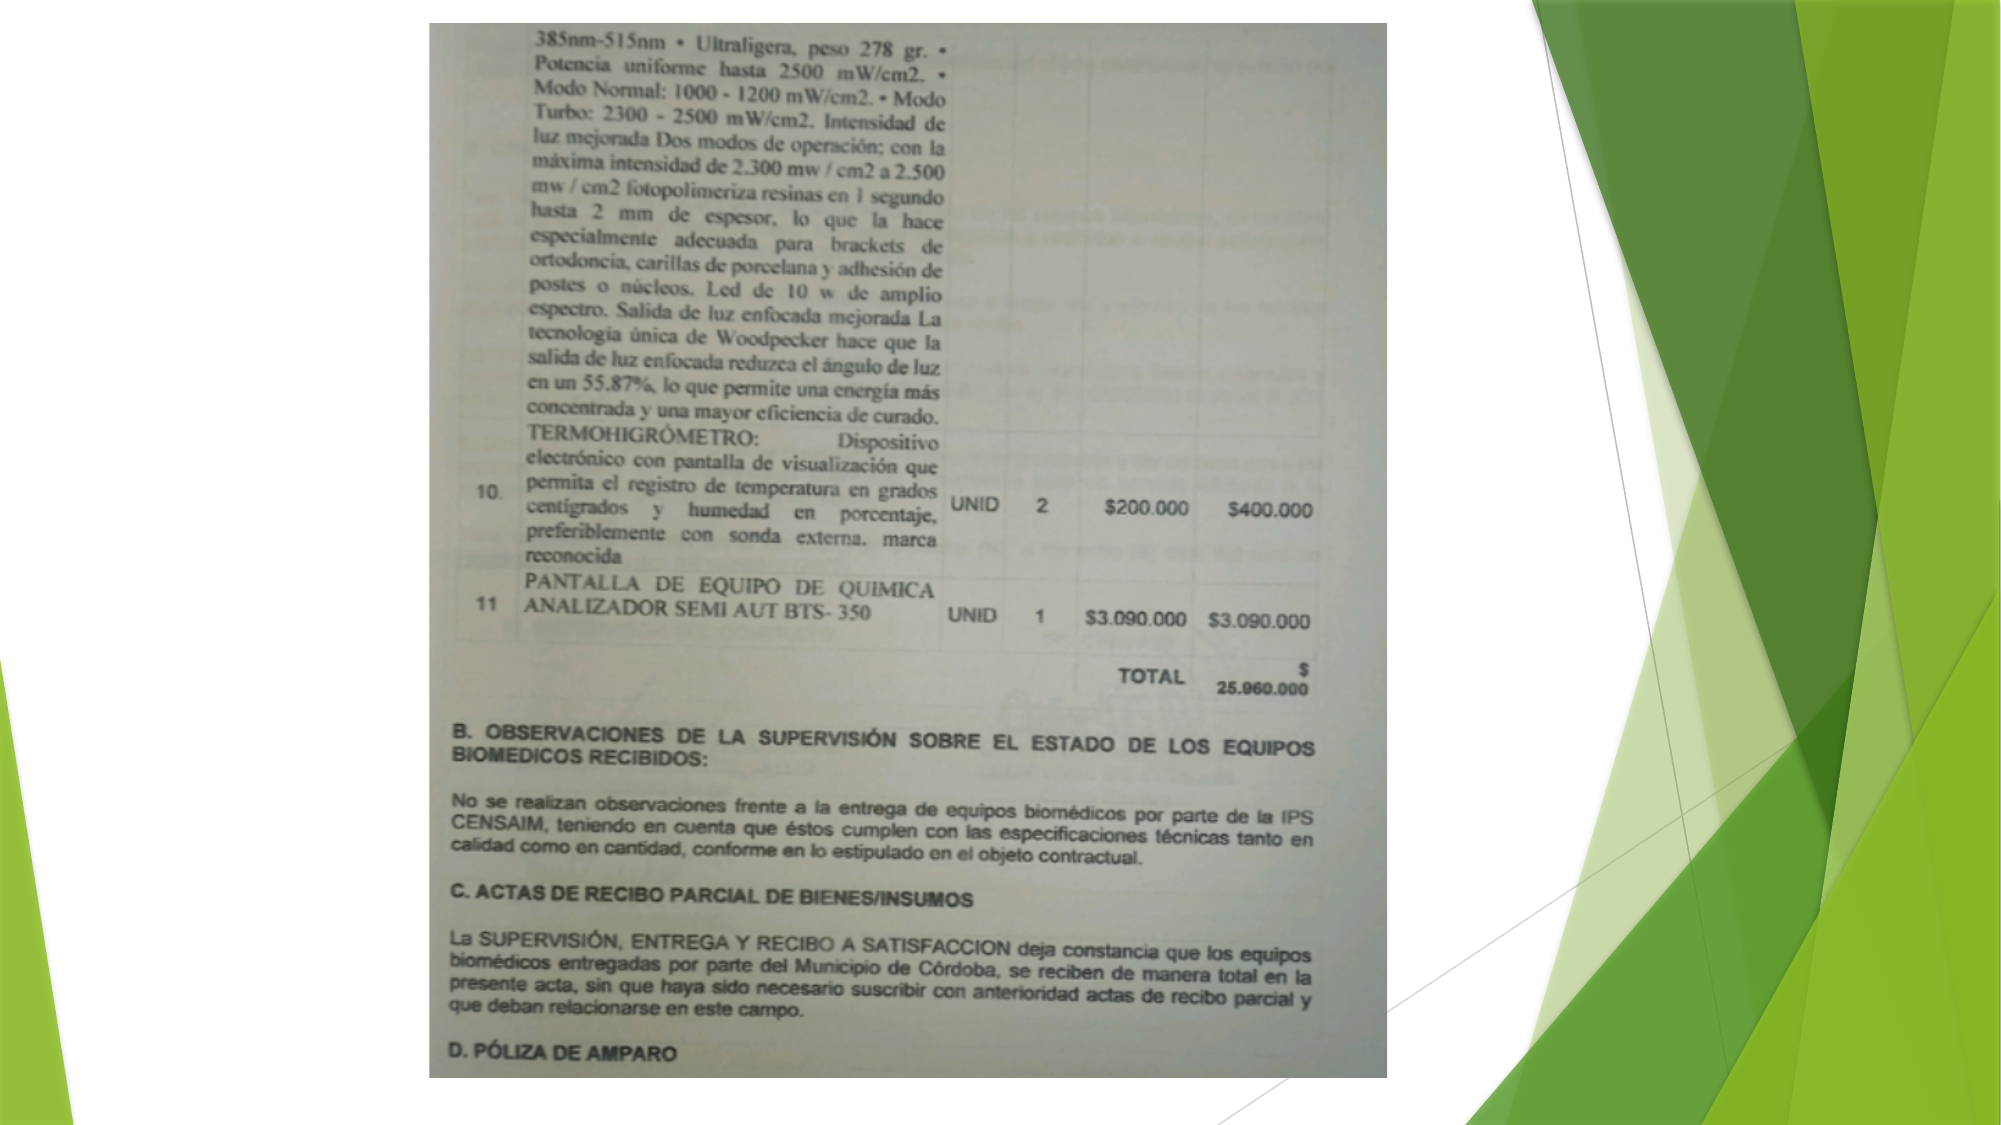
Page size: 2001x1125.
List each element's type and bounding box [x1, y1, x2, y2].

picture [428, 22, 1388, 1078]
